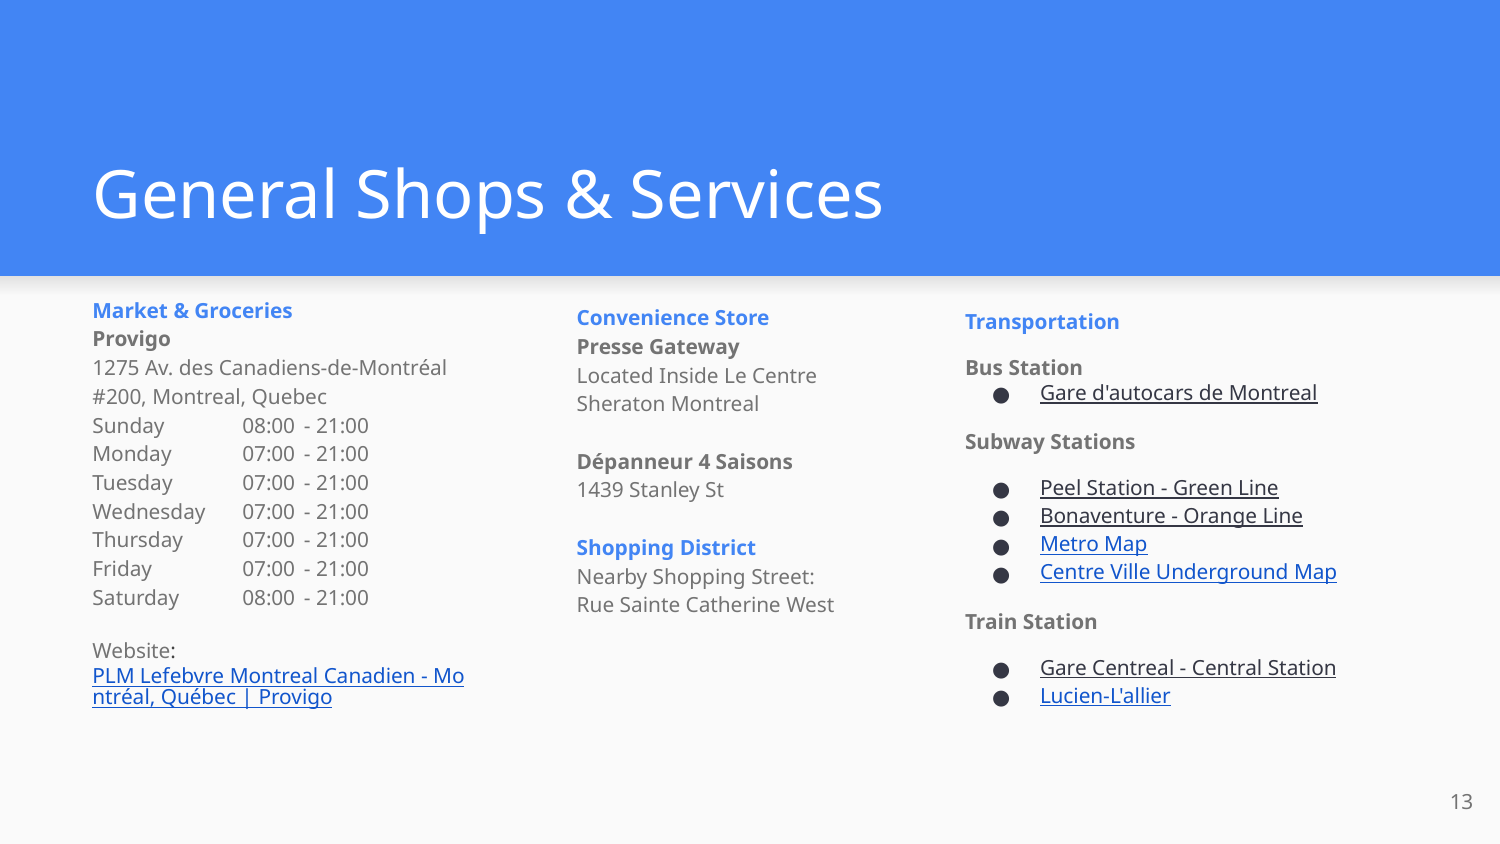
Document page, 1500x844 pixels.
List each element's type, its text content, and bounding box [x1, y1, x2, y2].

list Market & Groceries Provigo 1275 Av. des Canadiens-de-Montréal #200, Montreal, Quebec Sunday 08:00 - 21:00 Monday 07:00 - 21:00 Tuesday 07:00 - 21:00 Wednesday 07:00 - 21:00 Thursday 07:00 - 21:00 Friday 07:00 - 21:00 Saturday 08:00 - 21:00 Website: PLM Lefebvre Montreal Canadien - Montréal, Québec | Provigo [77, 278, 489, 828]
text_box Transportation Bus Station Gare d'autocars de Montreal Subway Stations Peel Station - Green Line Bonaventure - Orange Line Metro Map Centre Ville Underground Map Train Station Gare Centreal - Central Station Lucien-L'allier [950, 290, 1489, 726]
list Convenience Store Presse Gateway Located Inside Le Centre Sheraton Montreal Dépanneur 4 Saisons 1439 Stanley St Shopping District Nearby Shopping Street: Rue Sainte Catherine West [561, 286, 851, 828]
title General Shops & Services [77, 121, 1427, 248]
slide_number 13 [1398, 770, 1489, 835]
